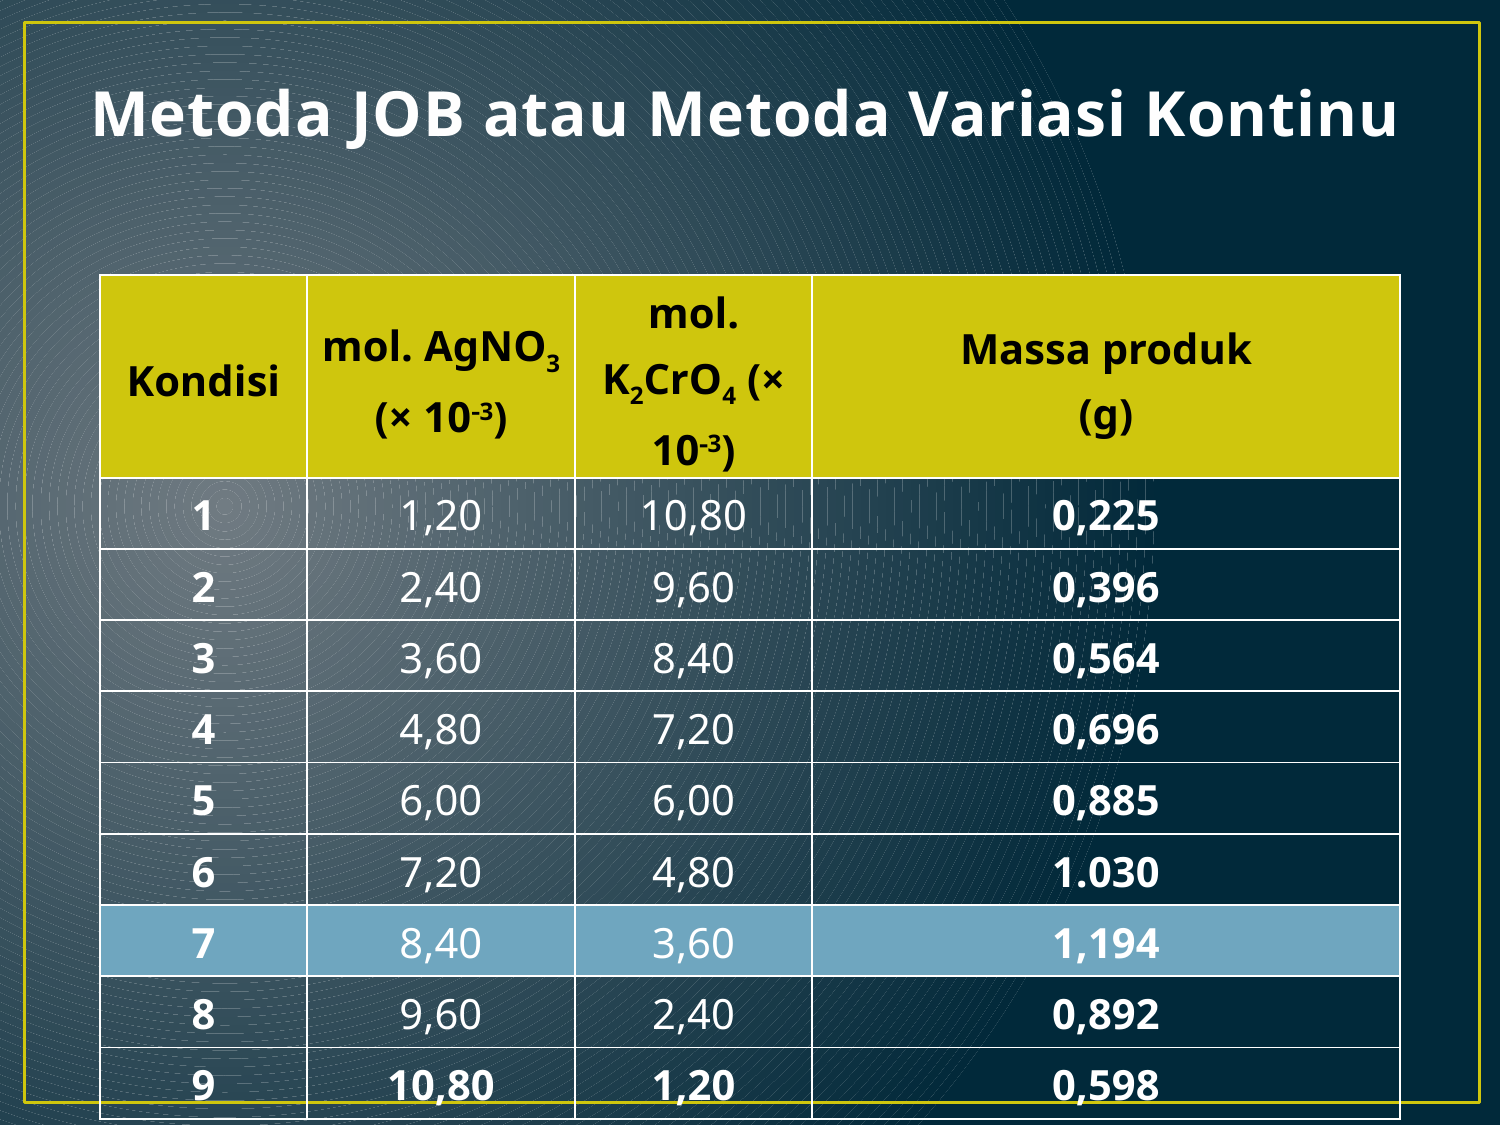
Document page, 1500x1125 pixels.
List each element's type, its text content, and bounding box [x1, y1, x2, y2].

table_cell 9 [101, 1048, 306, 1118]
table_header Kondisi [101, 276, 306, 477]
table_header Massa produk (g) [813, 276, 1399, 477]
table_cell 5 [101, 763, 306, 833]
table_cell 2 [101, 550, 306, 619]
table_cell 8,40 [308, 906, 574, 975]
table_cell 8 [101, 977, 306, 1047]
table_header mol. K2CrO4 (× 103) [576, 276, 811, 477]
table_cell 0,564 [813, 621, 1399, 690]
table_cell 6 [101, 835, 306, 904]
title Metoda JOB atau Metoda Variasi Kontinu [75, 45, 1425, 163]
table_cell 9,60 [576, 550, 811, 619]
table_cell 7 [101, 906, 306, 975]
table_cell 0,225 [813, 479, 1399, 548]
table_cell 0,696 [813, 692, 1399, 762]
table_cell 4 [101, 692, 306, 762]
table_cell 6,00 [308, 763, 574, 833]
table_cell 3 [101, 621, 306, 690]
table_header mol. AgNO3 (× 103) [308, 276, 574, 477]
table_cell 0,598 [813, 1048, 1399, 1118]
table_cell 0,892 [813, 977, 1399, 1047]
table_cell 4,80 [576, 835, 811, 904]
table_cell 1,194 [813, 906, 1399, 975]
table_cell 7,20 [308, 835, 574, 904]
table_cell 2,40 [576, 977, 811, 1047]
table_cell 1,20 [576, 1048, 811, 1118]
table_cell 10,80 [576, 479, 811, 548]
table_cell 4,80 [308, 692, 574, 762]
table_cell 8,40 [576, 621, 811, 690]
table_cell 0,885 [813, 763, 1399, 833]
table_cell 2,40 [308, 550, 574, 619]
table_cell 1 [101, 479, 306, 548]
table_cell 3,60 [308, 621, 574, 690]
table_cell 1,20 [308, 479, 574, 548]
table_cell 1.030 [813, 835, 1399, 904]
table_cell 3,60 [576, 906, 811, 975]
table_cell 7,20 [576, 692, 811, 762]
table_cell 10,80 [308, 1048, 574, 1118]
table_cell 6,00 [576, 763, 811, 833]
table_cell 9,60 [308, 977, 574, 1047]
table_cell 0,396 [813, 550, 1399, 619]
